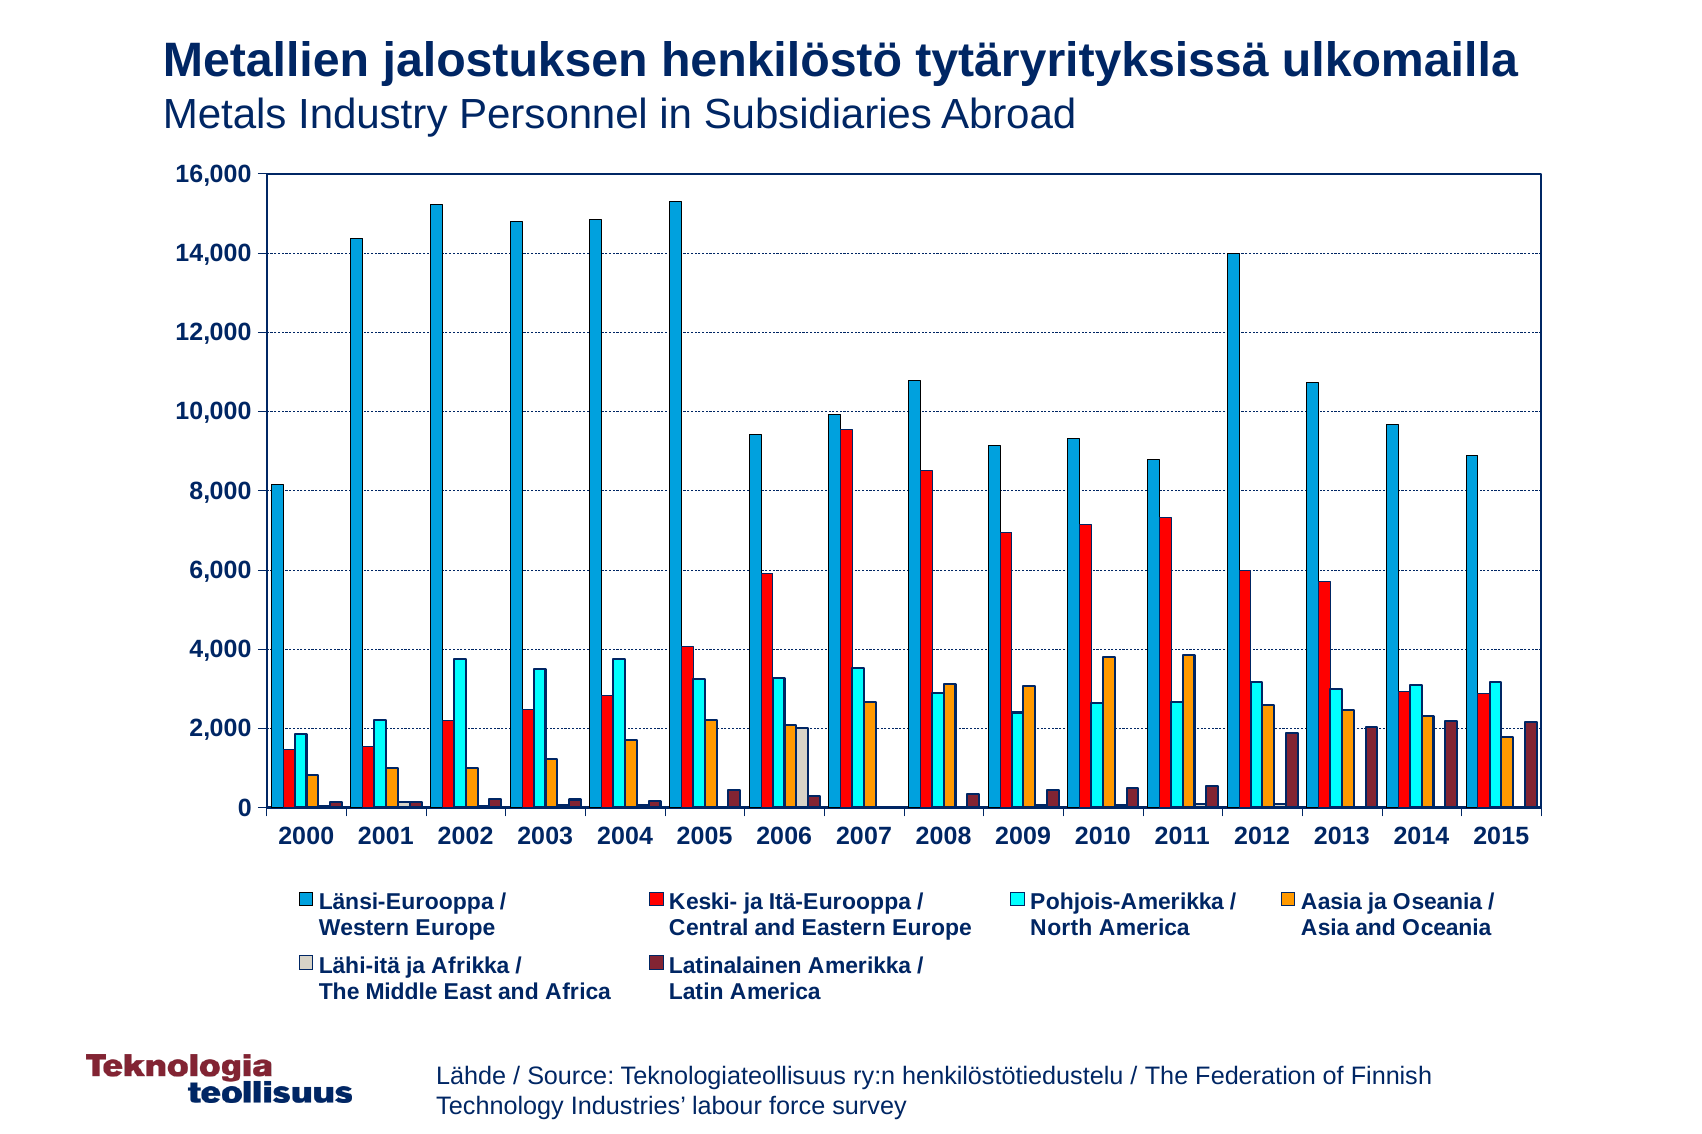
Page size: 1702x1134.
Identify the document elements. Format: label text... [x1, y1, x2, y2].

text_box Lähde / Source: Teknologiateollisuus ry:n henkilöstötiedustelu / The Federation of Finnish Technology Industries’ labour force survey [421, 1051, 1553, 1127]
text_box Metallien jalostuksen henkilöstö tytäryrityksissä ulkomailla Metals Industry Personnel in Subsidiaries Abroad [148, 19, 1589, 145]
picture [86, 1054, 352, 1103]
chart [143, 134, 1556, 1016]
